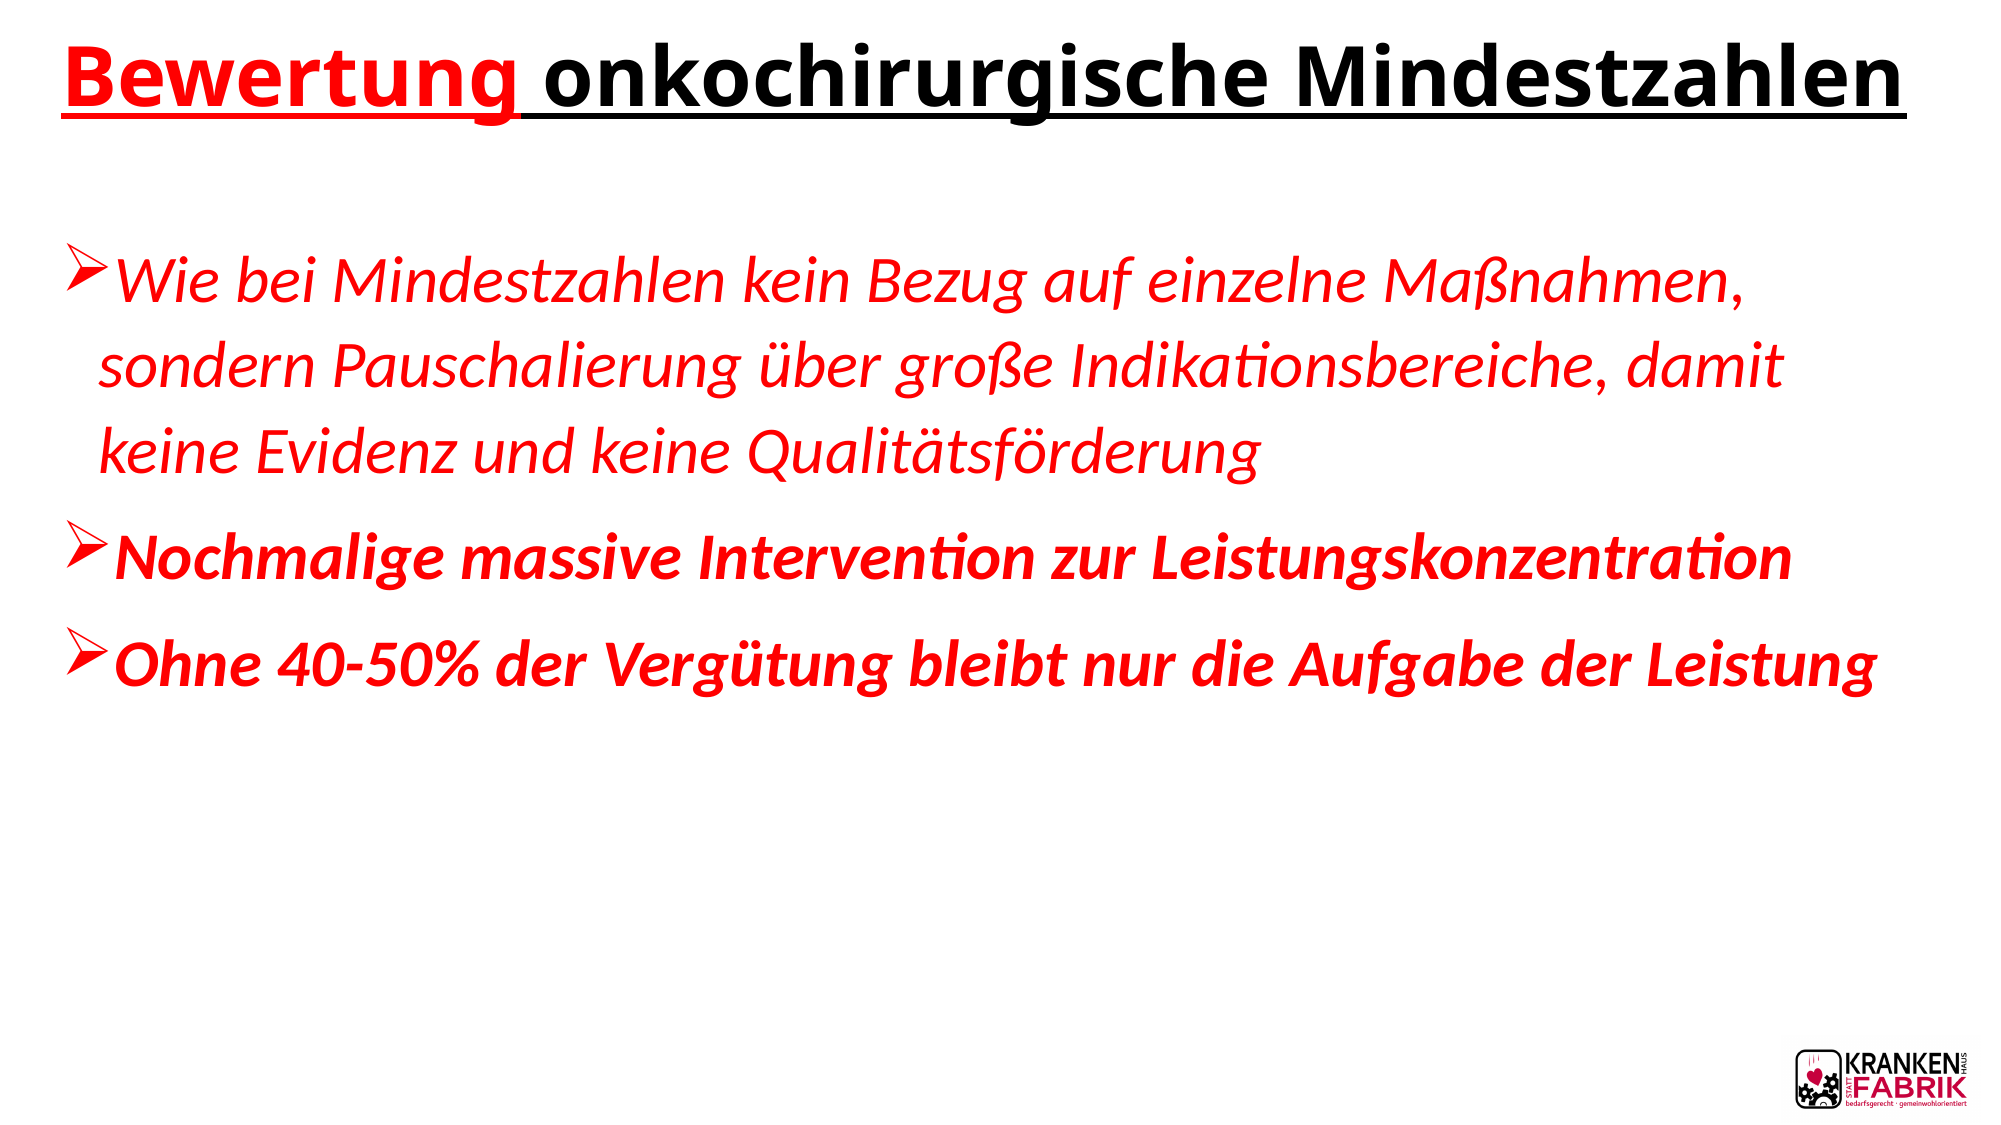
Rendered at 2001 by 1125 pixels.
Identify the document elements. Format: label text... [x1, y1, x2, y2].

list Wie bei Mindestzahlen kein Bezug auf einzelne Maßnahmen, sondern Pauschalierung über große Indikationsbereiche, damit keine Evidenz und keine Qualitätsförderung Nochmalige massive Intervention zur Leistungskonzentration Ohne 40-50% der Vergütung bleibt nur die Aufgabe der Leistung [46, 222, 1954, 1054]
title Bewertung onkochirurgische Mindestzahlen [46, 0, 1980, 188]
picture [1781, 1035, 1981, 1123]
